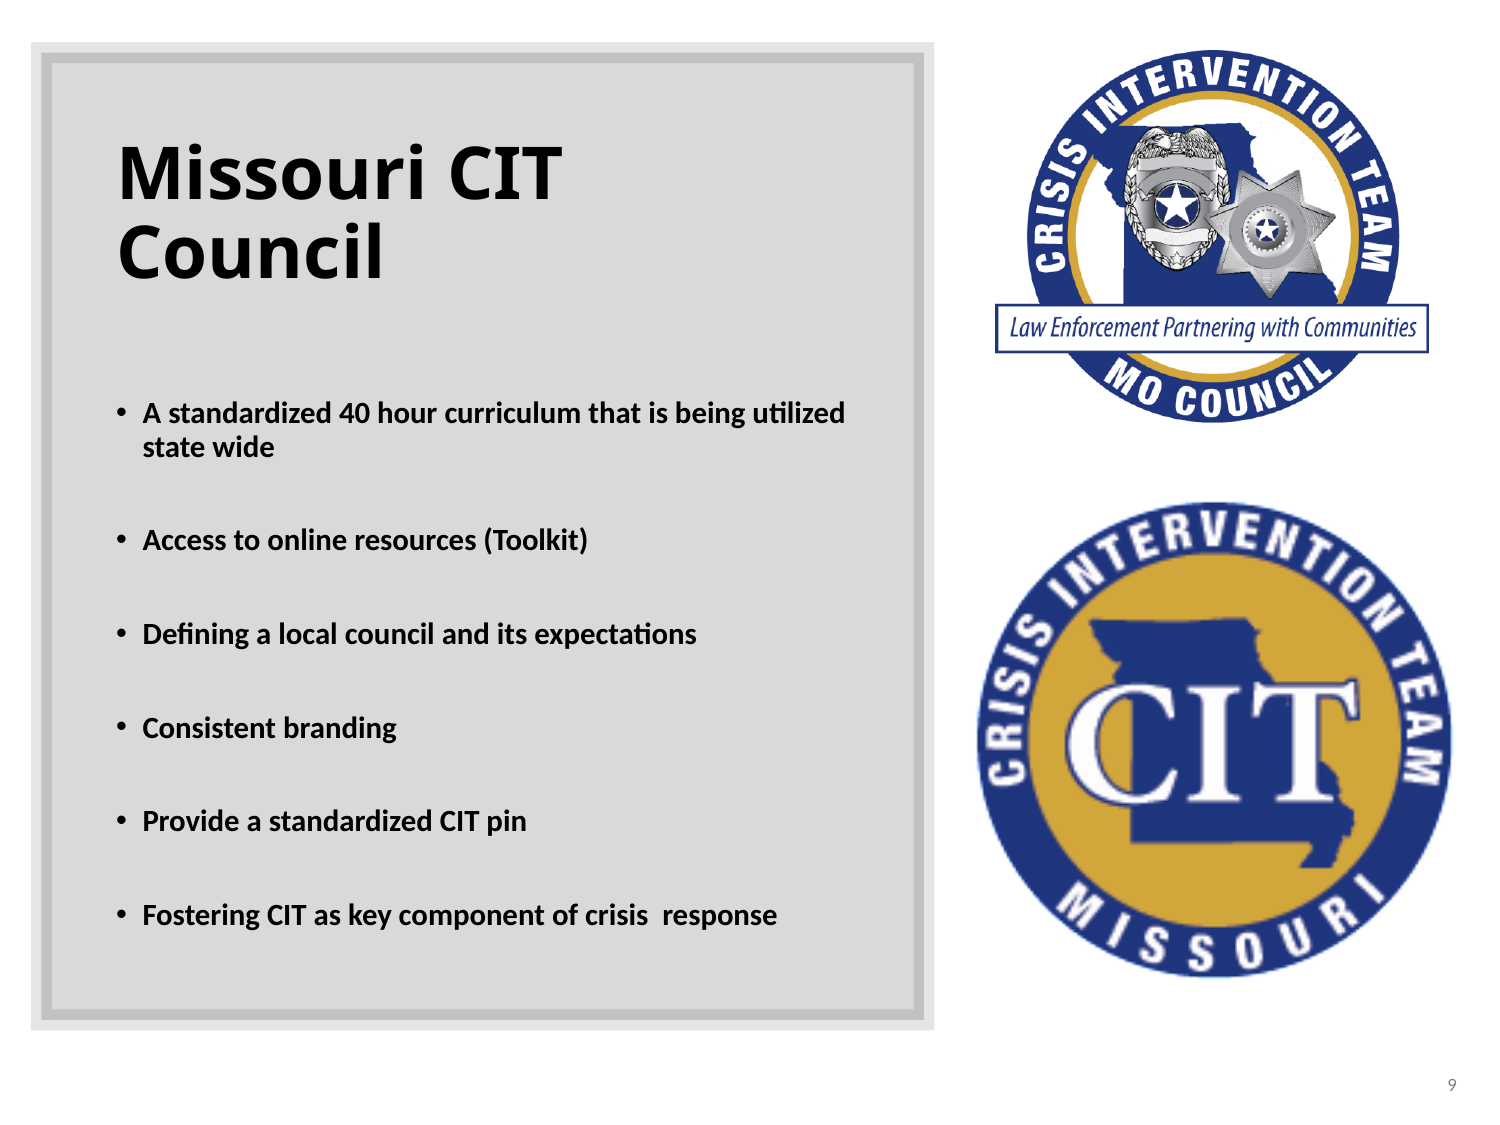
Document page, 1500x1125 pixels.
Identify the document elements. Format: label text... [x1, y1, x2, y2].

text_box 9 [1432, 1065, 1486, 1125]
text_box [40, 52, 925, 1021]
title Missouri CIT Council [101, 105, 865, 326]
picture [995, 50, 1429, 426]
picture [963, 491, 1461, 993]
list A standardized 40 hour curriculum that is being utilized state wide Access to online resources (Toolkit) Defining a local council and its expectations Consistent branding Provide a standardized CIT pin Fostering CIT as key component of crisis response [101, 348, 865, 943]
